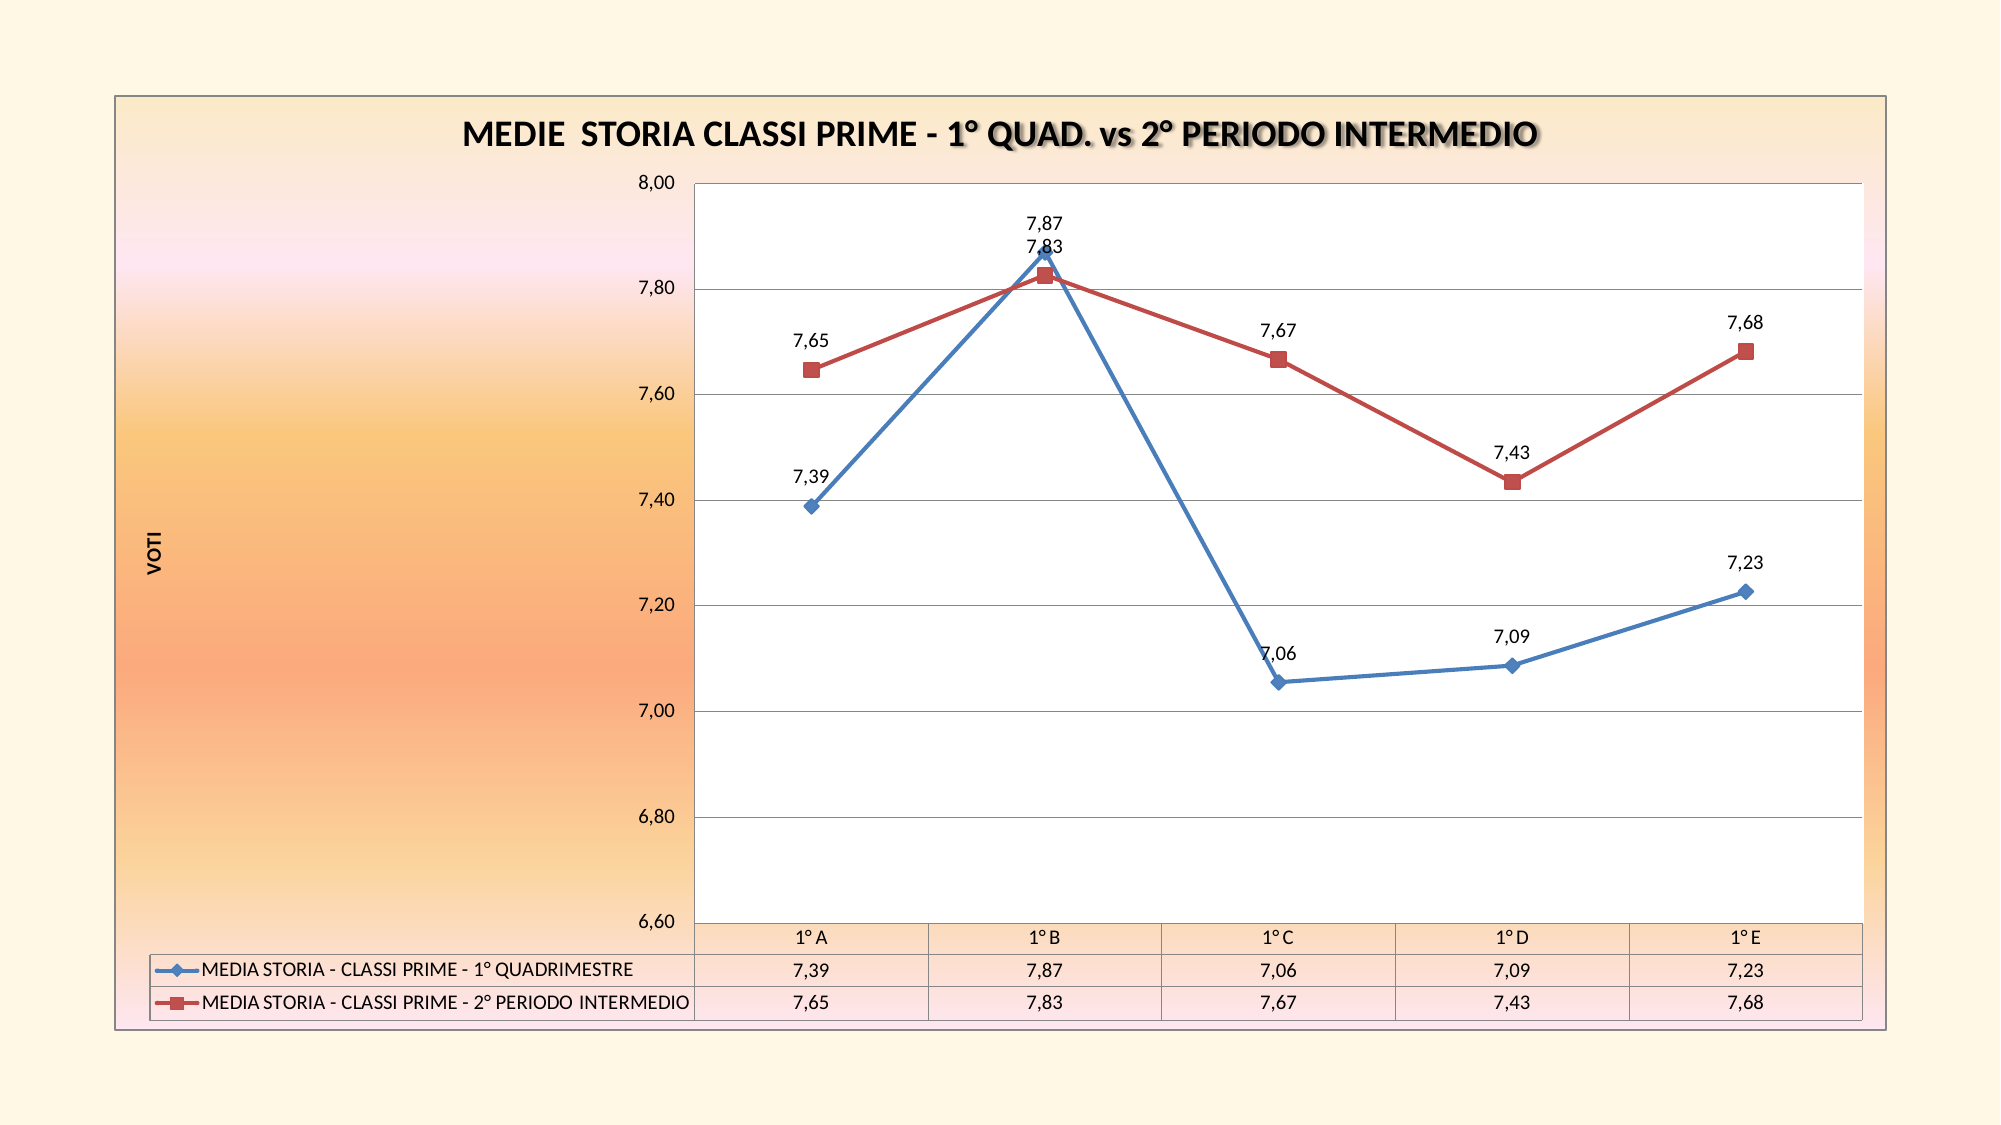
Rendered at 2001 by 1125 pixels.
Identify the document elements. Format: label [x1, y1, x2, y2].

picture [112, 93, 1887, 1032]
